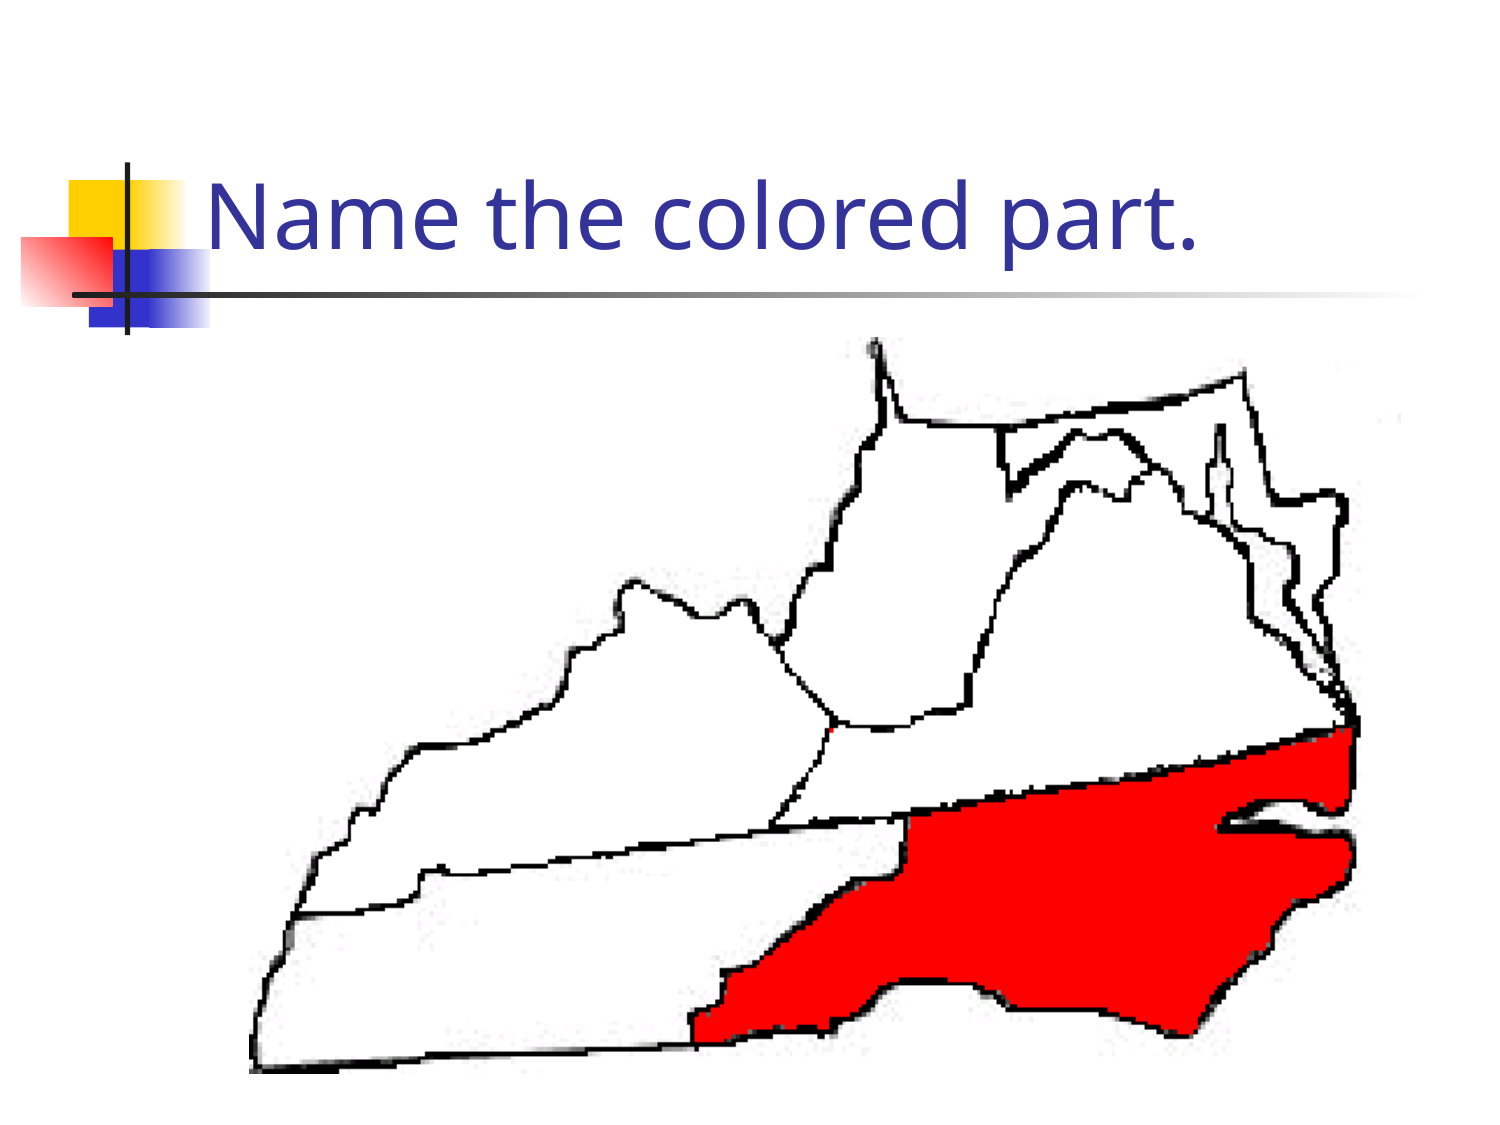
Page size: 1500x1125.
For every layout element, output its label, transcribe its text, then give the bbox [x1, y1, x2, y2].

text_box Name the colored part. [188, 35, 1468, 275]
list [249, 337, 1402, 1075]
